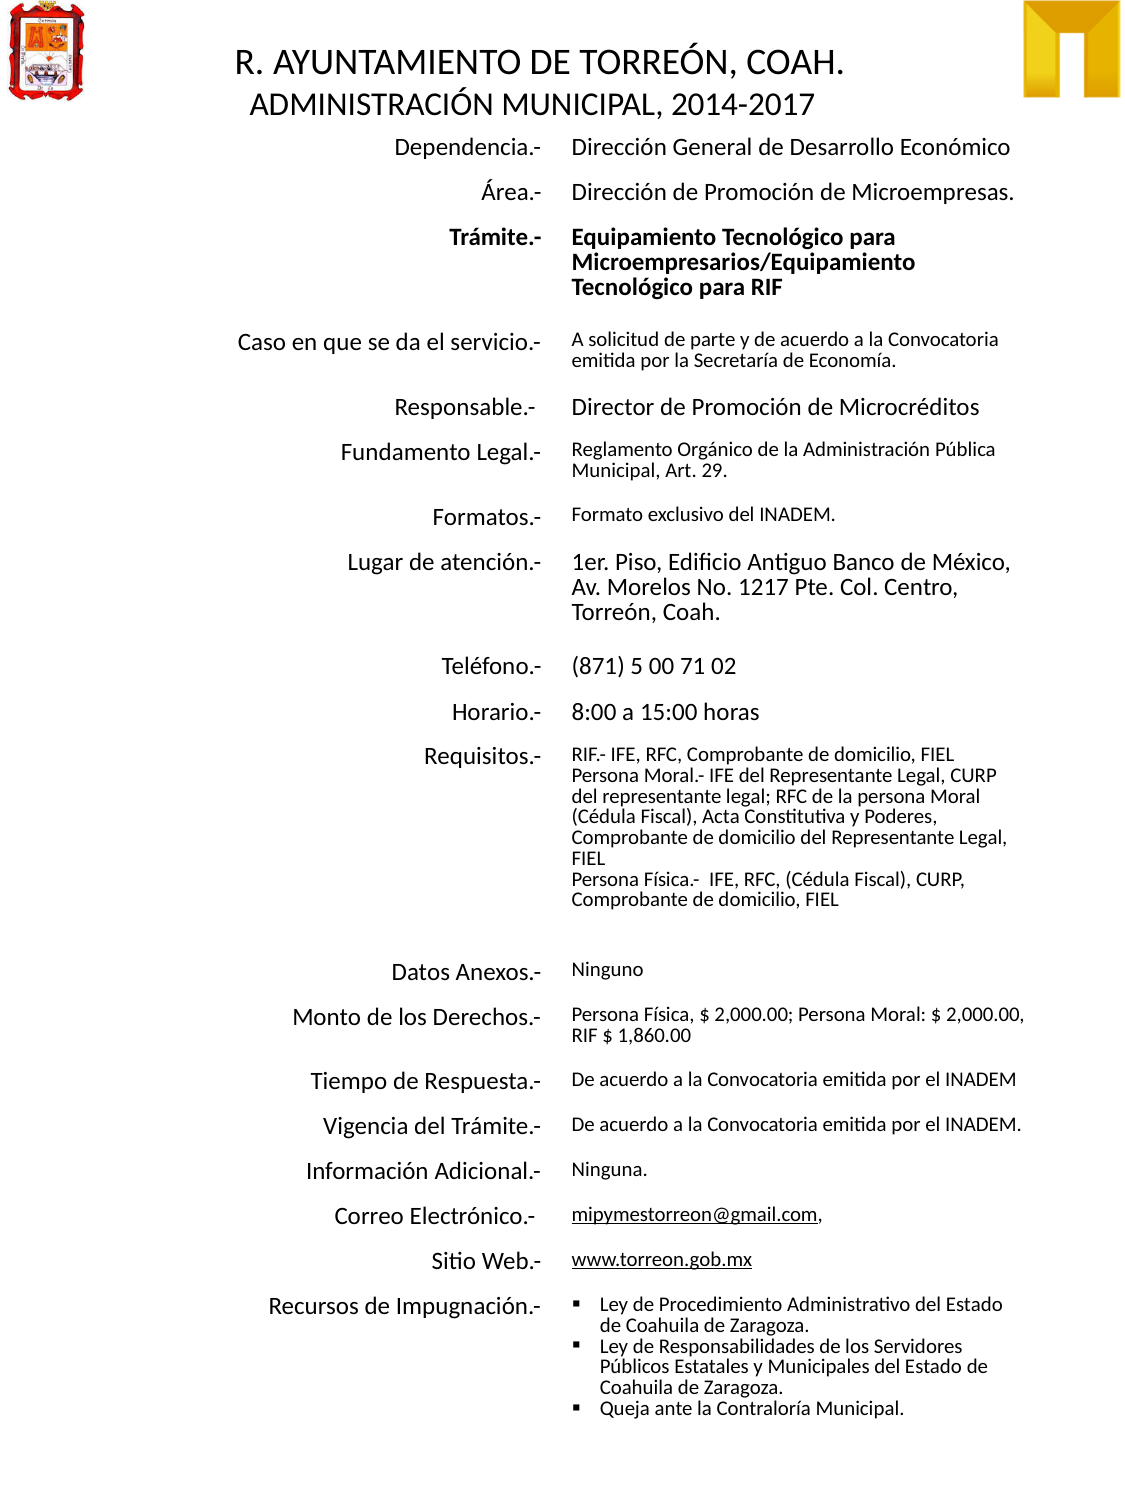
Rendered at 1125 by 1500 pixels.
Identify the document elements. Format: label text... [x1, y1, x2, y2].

table_header Dependencia.- [72, 129, 557, 174]
table_cell Monto de los Derechos.- [72, 999, 557, 1064]
table_cell Teléfono.- [72, 649, 557, 694]
table_header Dirección General de Desarrollo Económico [557, 129, 1041, 174]
table_cell Formato exclusivo del INADEM. [557, 499, 1041, 544]
table_cell Tiempo de Respuesta.- [72, 1064, 557, 1109]
text_box R. AYUNTAMIENTO DE TORREÓN, COAH. [219, 29, 894, 90]
table_cell 8:00 a 15:00 horas [557, 694, 1041, 739]
table_cell Sitio Web.- [72, 1244, 557, 1289]
table_cell www.torreon.gob.mx [557, 1244, 1041, 1289]
table_cell Ninguno [557, 954, 1041, 999]
table_cell Datos Anexos.- [72, 954, 557, 999]
table_cell Responsable.- [72, 389, 557, 434]
table_cell Requisitos.- [72, 739, 557, 954]
table_cell Ley de Procedimiento Administrativo del Estado de Coahuila de Zaragoza. Ley de Responsabilidades de los Servidores Públicos Estatales y Municipales del Estado de Coahuila de Zaragoza. Queja ante la Contraloría Municipal. [557, 1289, 1041, 1479]
table_cell Fundamento Legal.- [72, 434, 557, 499]
table_cell Área.- [72, 174, 557, 219]
table_cell Vigencia del Trámite.- [72, 1109, 557, 1154]
table_cell Reglamento Orgánico de la Administración Pública Municipal, Art. 29. [557, 434, 1041, 499]
table_cell Lugar de atención.- [72, 544, 557, 649]
table_cell Información Adicional.- [72, 1154, 557, 1199]
picture [1019, 0, 1125, 103]
picture [7, 0, 87, 103]
table_cell (871) 5 00 71 02 [557, 649, 1041, 694]
table_cell Horario.- [72, 694, 557, 739]
table_cell RIF.- IFE, RFC, Comprobante de domicilio, FIEL Persona Moral.- IFE del Representante Legal, CURP del representante legal; RFC de la persona Moral (Cédula Fiscal), Acta Constitutiva y Poderes, Comprobante de domicilio del Representante Legal, FIEL Persona Física.- IFE, RFC, (Cédula Fiscal), CURP, Comprobante de domicilio, FIEL [557, 739, 1041, 954]
table_cell Formatos.- [72, 499, 557, 544]
table_cell Dirección de Promoción de Microempresas. [557, 174, 1041, 219]
table_cell Persona Física, $ 2,000.00; Persona Moral: $ 2,000.00, RIF $ 1,860.00 [557, 999, 1041, 1064]
table_cell A solicitud de parte y de acuerdo a la Convocatoria emitida por la Secretaría de Economía. [557, 324, 1041, 389]
table_cell Recursos de Impugnación.- [72, 1289, 557, 1479]
table_cell Equipamiento Tecnológico para Microempresarios/Equipamiento Tecnológico para RIF [557, 219, 1041, 324]
text_box ADMINISTRACIÓN MUNICIPAL, 2014-2017 [196, 75, 870, 129]
table_cell Caso en que se da el servicio.- [72, 324, 557, 389]
table_cell De acuerdo a la Convocatoria emitida por el INADEM [557, 1064, 1041, 1109]
table_cell Trámite.- [72, 219, 557, 324]
table_cell 1er. Piso, Edificio Antiguo Banco de México, Av. Morelos No. 1217 Pte. Col. Centro, Torreón, Coah. [557, 544, 1041, 649]
table_cell Ninguna. [557, 1154, 1041, 1199]
table_cell Director de Promoción de Microcréditos [557, 389, 1041, 434]
table_cell Correo Electrónico.- [72, 1199, 557, 1244]
table_cell mipymestorreon@gmail.com, [557, 1199, 1041, 1244]
table_cell De acuerdo a la Convocatoria emitida por el INADEM. [557, 1109, 1041, 1154]
